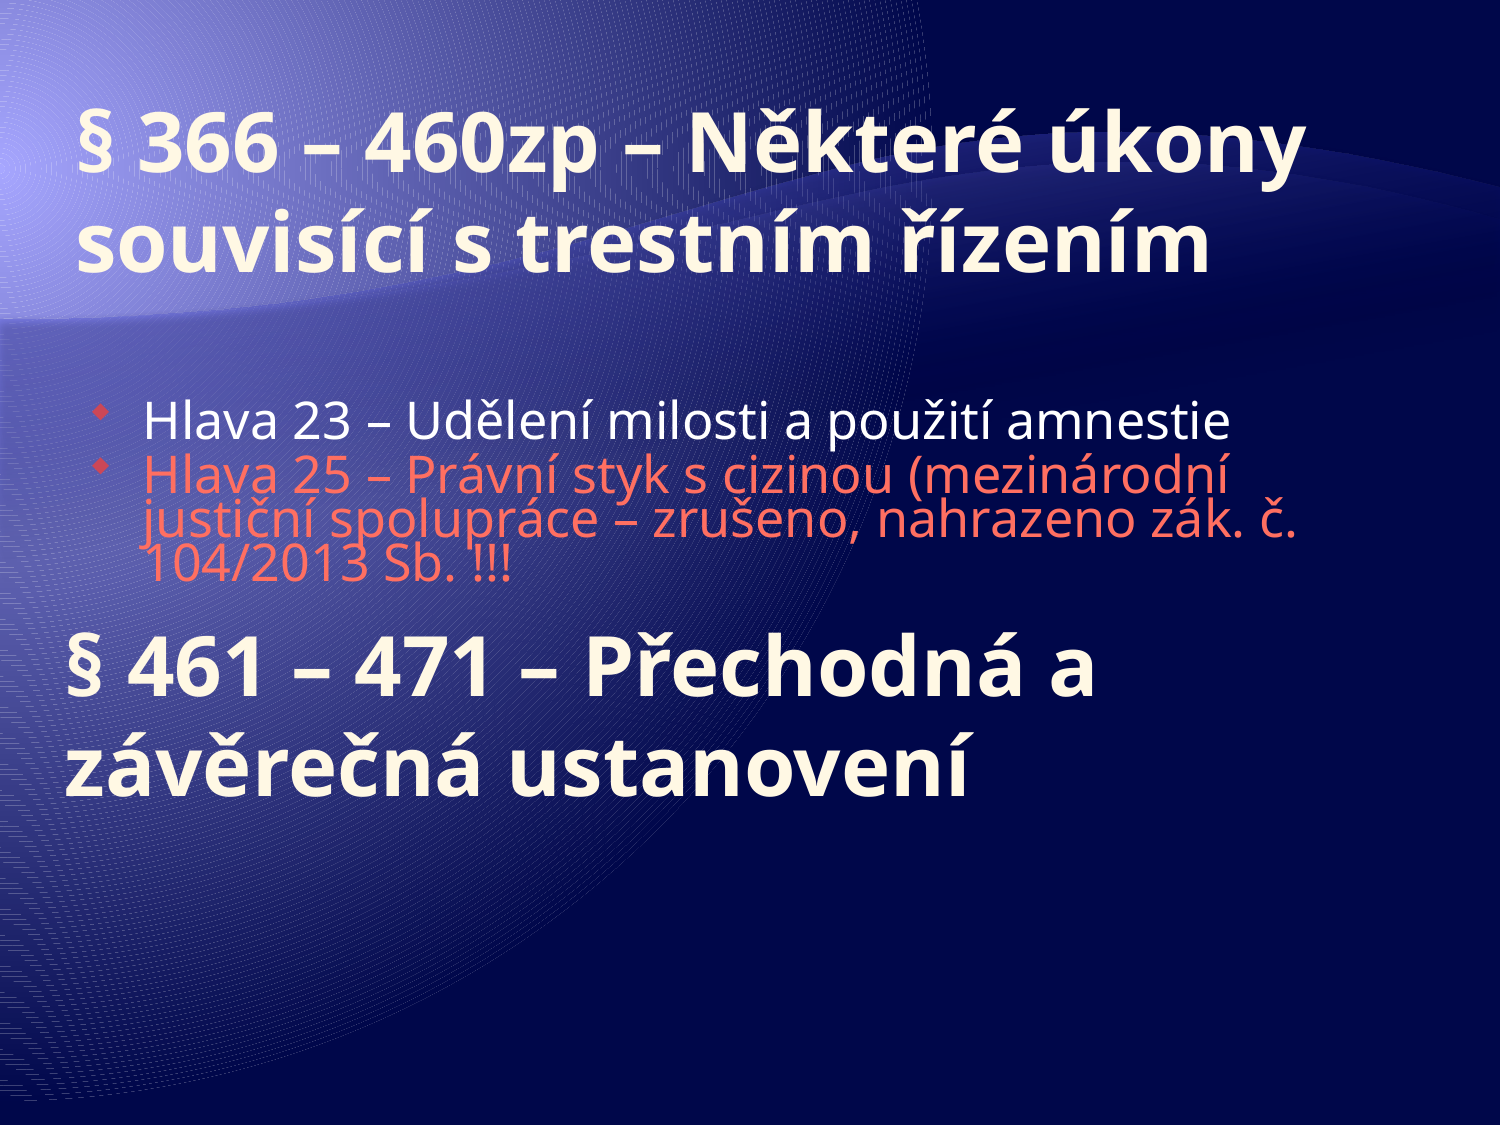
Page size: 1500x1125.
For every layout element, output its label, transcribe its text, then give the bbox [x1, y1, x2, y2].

text_box § 461 – 471 – Přechodná a závěrečná ustanovení [64, 610, 1415, 815]
title § 366 – 460zp – Některé úkony souvisící s trestním řízením [75, 87, 1425, 291]
list Hlava 23 – Udělení milosti a použití amnestie Hlava 25 – Právní styk s cizinou (mezinárodní justiční spolupráce – zrušeno, nahrazeno zák. č. 104/2013 Sb. !!! [75, 397, 1425, 598]
